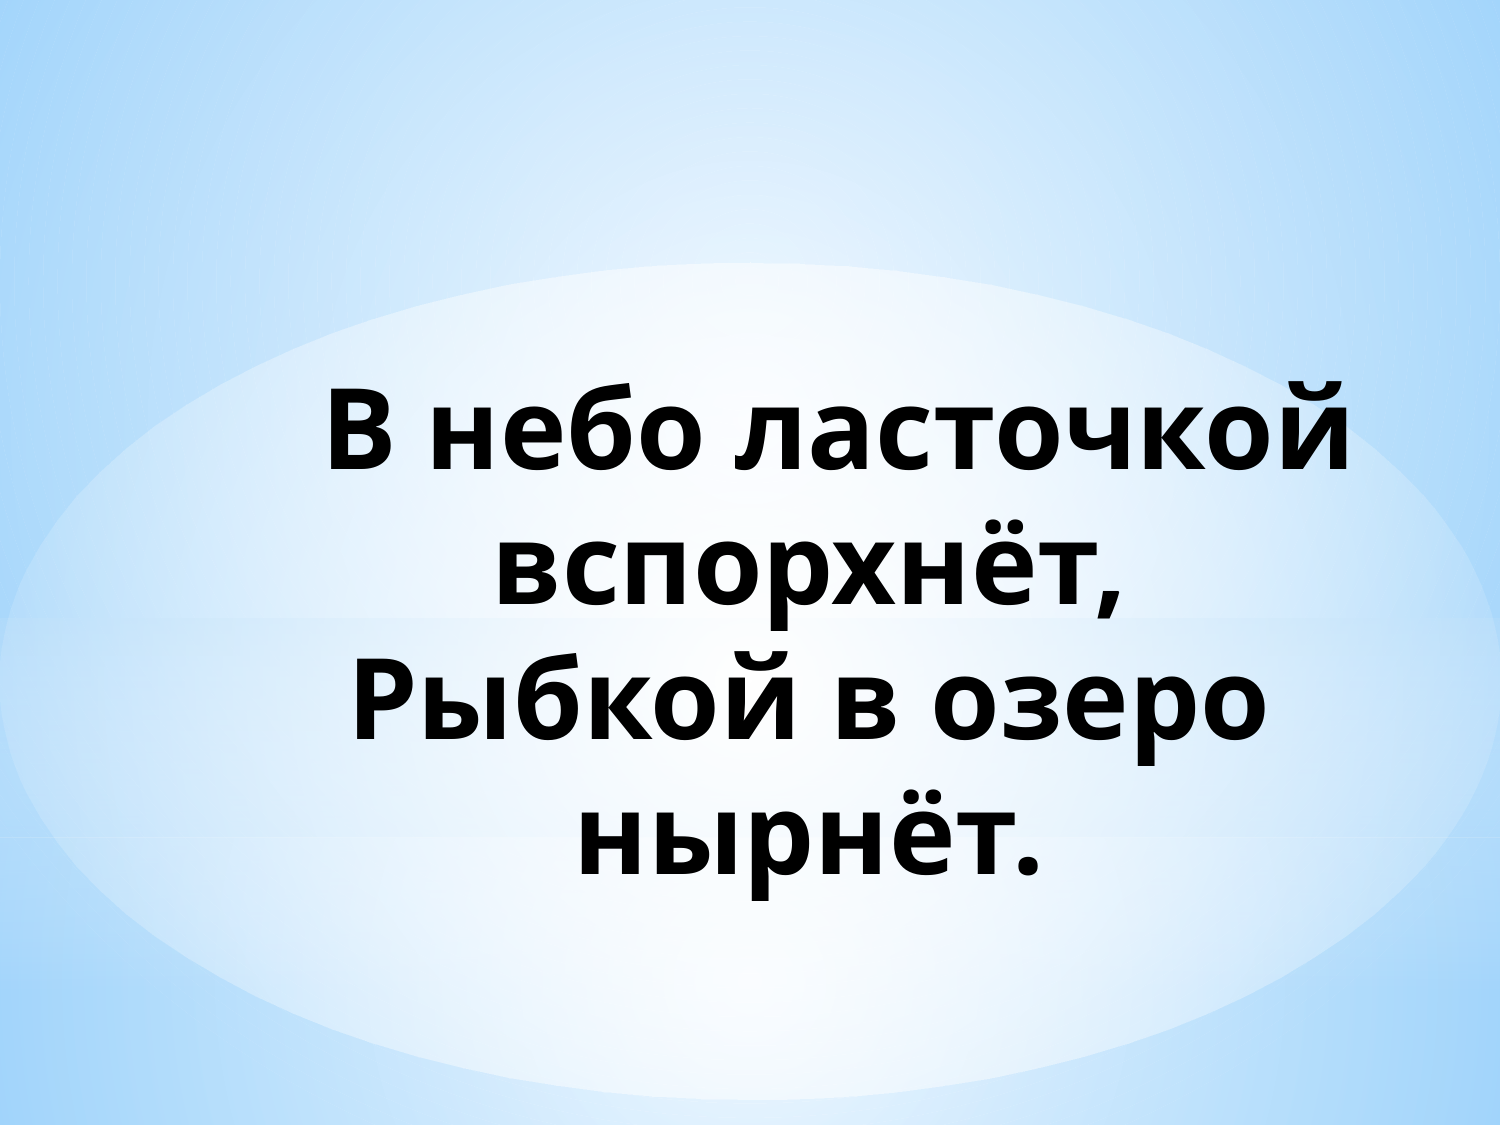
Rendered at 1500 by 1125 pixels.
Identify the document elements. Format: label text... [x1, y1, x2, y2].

text_box В небо ласточкой вспорхнёт, Рыбкой в озеро нырнёт. [242, 349, 1376, 905]
